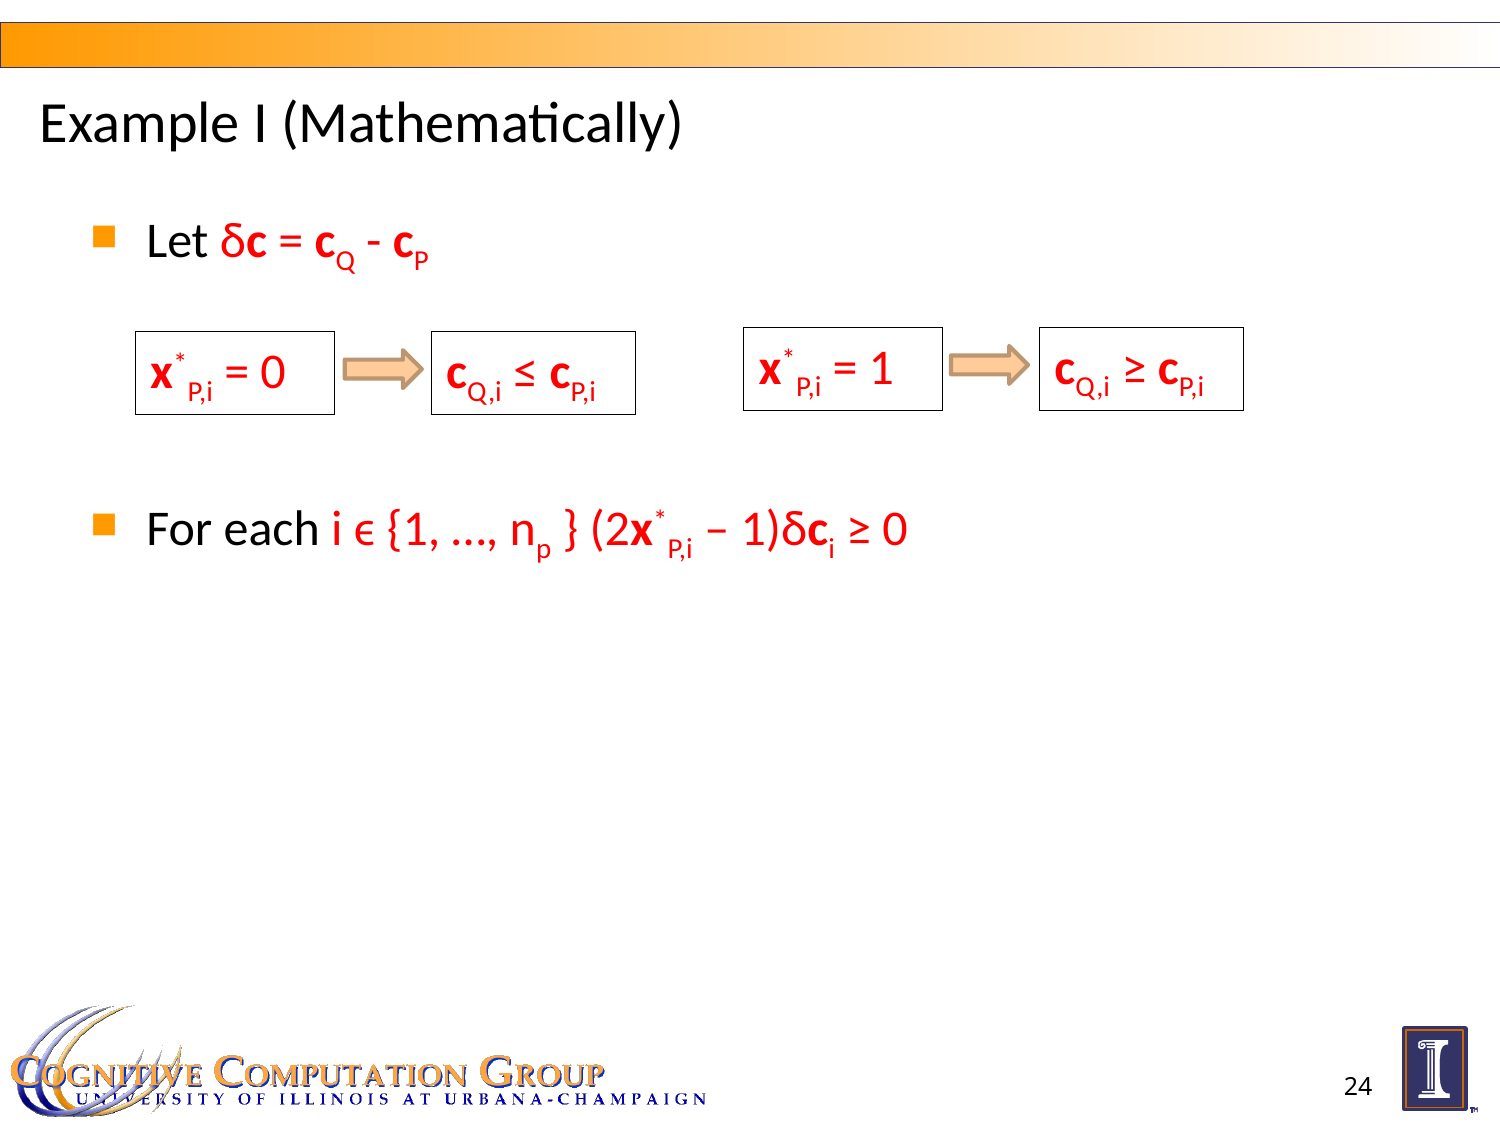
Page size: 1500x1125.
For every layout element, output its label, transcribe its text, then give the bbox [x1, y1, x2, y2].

text_box [342, 348, 424, 390]
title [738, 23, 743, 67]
list Let δc = cQ - cP For each i ϵ {1, …, np } (2x*P,i – 1)δci ≥ 0 [74, 199, 1426, 1013]
text_box Q [562, 23, 566, 67]
text_box [948, 344, 1031, 386]
slide_number 24 [1237, 1074, 1388, 1113]
text_box cQ,i ≤ cP,i [431, 331, 636, 415]
text_box cQ,i ≥ cP,i [1039, 327, 1244, 411]
text_box x*P,i = 1 [743, 327, 943, 411]
title Example I (Mathematically) [24, 74, 1376, 163]
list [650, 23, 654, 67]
text_box x*P,i = 0 [135, 331, 335, 415]
picture [0, 1000, 713, 1125]
